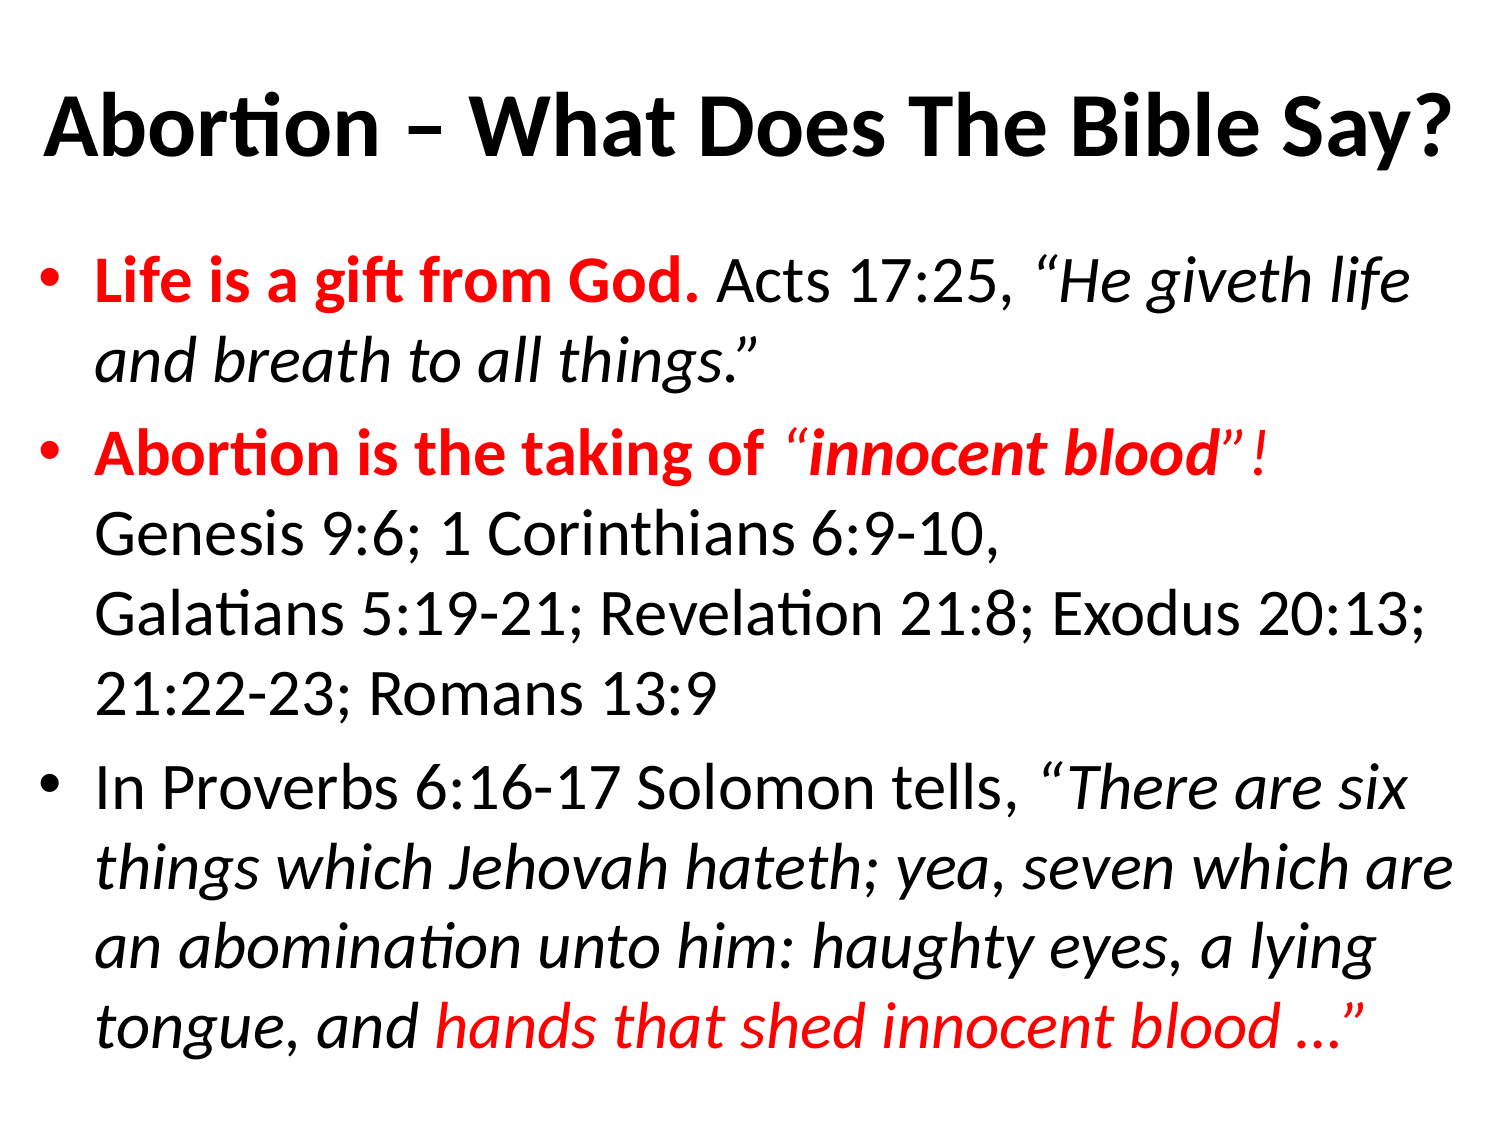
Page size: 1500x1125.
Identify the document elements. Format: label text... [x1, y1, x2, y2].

title Abortion – What Does The Bible Say? [23, 18, 1477, 222]
list Life is a gift from God. Acts 17:25, “He giveth life and breath to all things.” Abortion is the taking of “innocent blood”! Genesis 9:6; 1 Corinthians 6:9-10, Galatians 5:19-21; Revelation 21:8; Exodus 20:13; 21:22-23; Romans 13:9 In Proverbs 6:16-17 Solomon tells, “There are six things which Jehovah hateth; yea, seven which are an abomination unto him: haughty eyes, a lying tongue, and hands that shed innocent blood …” [23, 228, 1477, 1070]
